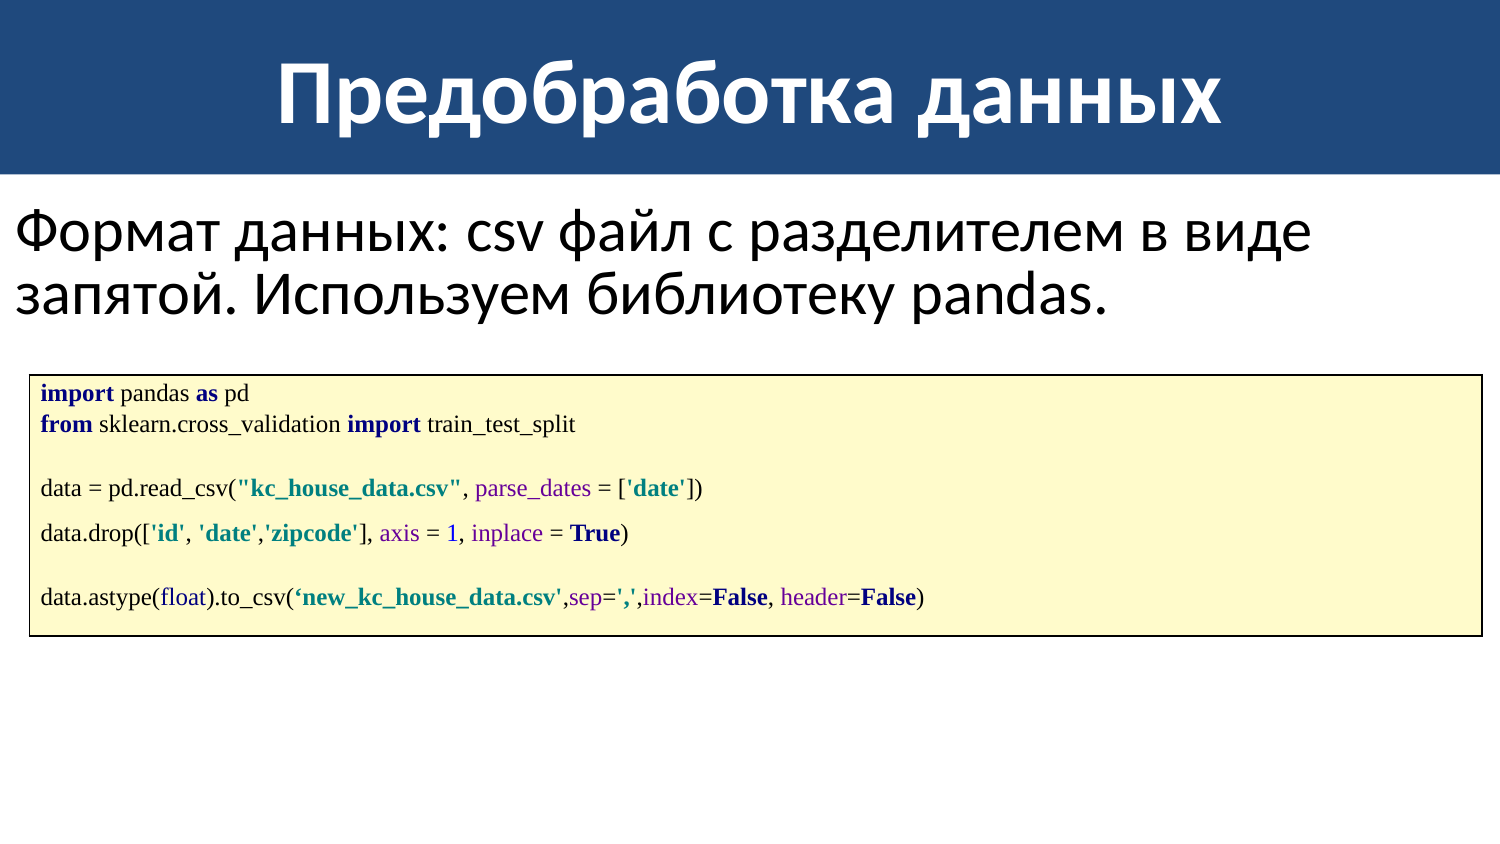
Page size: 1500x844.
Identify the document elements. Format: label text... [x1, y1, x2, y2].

title Предобработка данных [0, 0, 1500, 175]
text_box Формат данных: csv файл с разделителем в виде запятой. Используем библиотеку pandas. [0, 196, 1500, 754]
